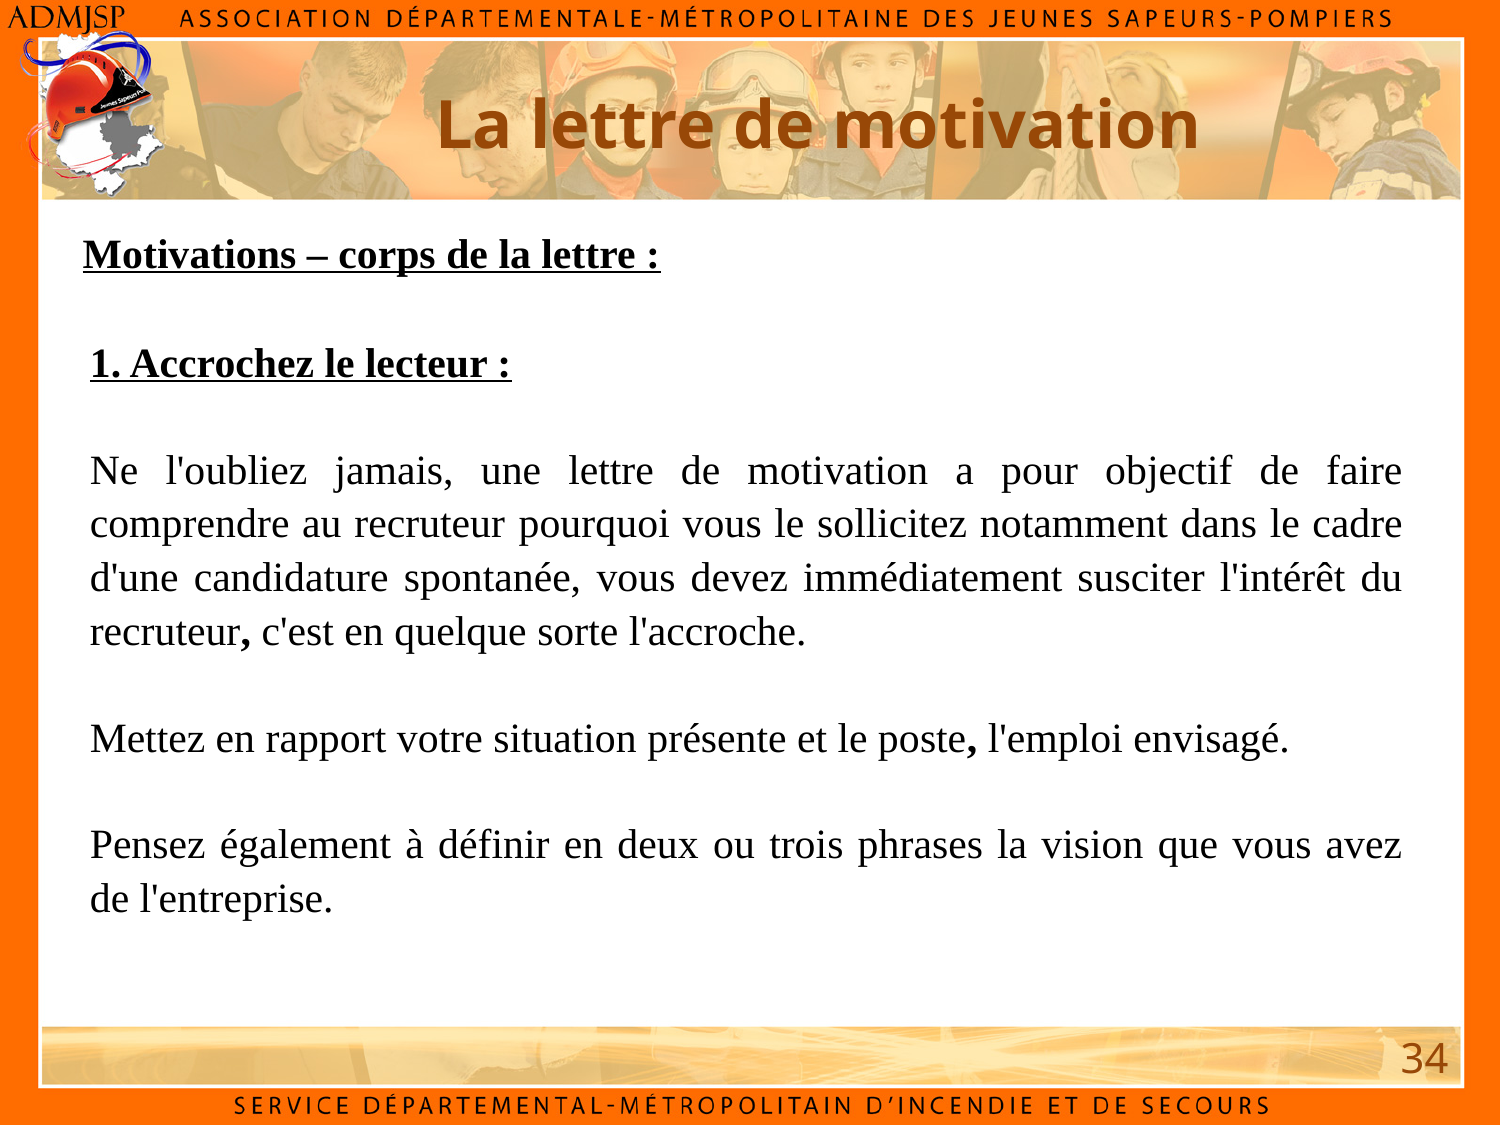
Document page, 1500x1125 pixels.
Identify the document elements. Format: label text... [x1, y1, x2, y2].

text_box 1. Accrochez le lecteur : Ne l'oubliez jamais, une lettre de motivation a pour objectif de faire comprendre au recruteur pourquoi vous le sollicitez notamment dans le cadre d'une candidature spontanée, vous devez immédiatement susciter l'intérêt du recruteur, c'est en quelque sorte l'accroche. Mettez en rapport votre situation présente et le poste, l'emploi envisagé. Pensez également à définir en deux ou trois phrases la vision que vous avez de l'entreprise. [74, 324, 1419, 929]
picture [0, 0, 1500, 1125]
text_box 34 [1113, 1029, 1464, 1090]
text_box Motivations – corps de la lettre : [67, 215, 1412, 285]
title La lettre de motivation [182, 44, 1454, 200]
